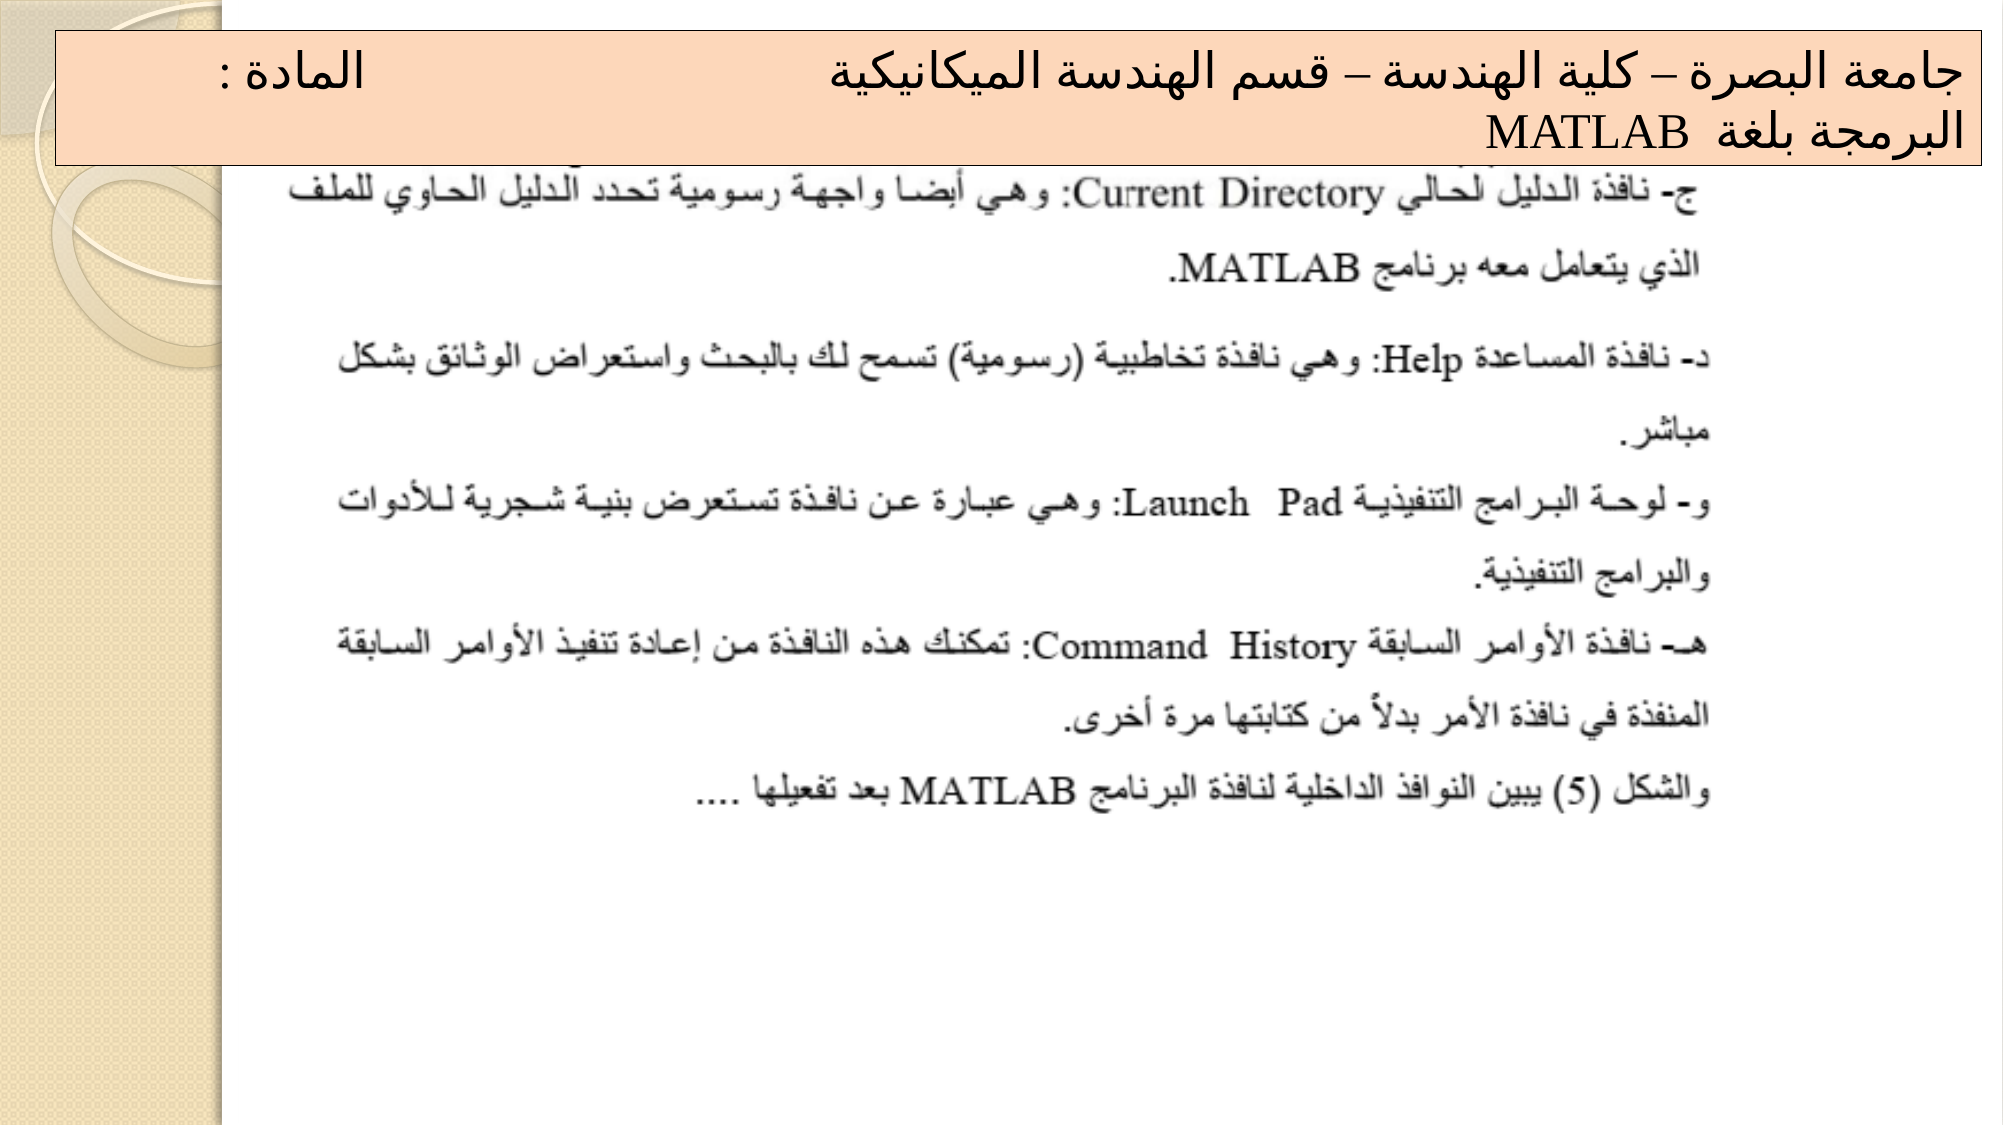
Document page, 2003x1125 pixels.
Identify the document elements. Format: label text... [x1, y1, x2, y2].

text_box جامعة البصرة – كلية الهندسة – قسم الهندسة الميكانيكية المادة : البرمجة بلغة MATLAB [55, 30, 1982, 166]
picture [274, 166, 1764, 823]
